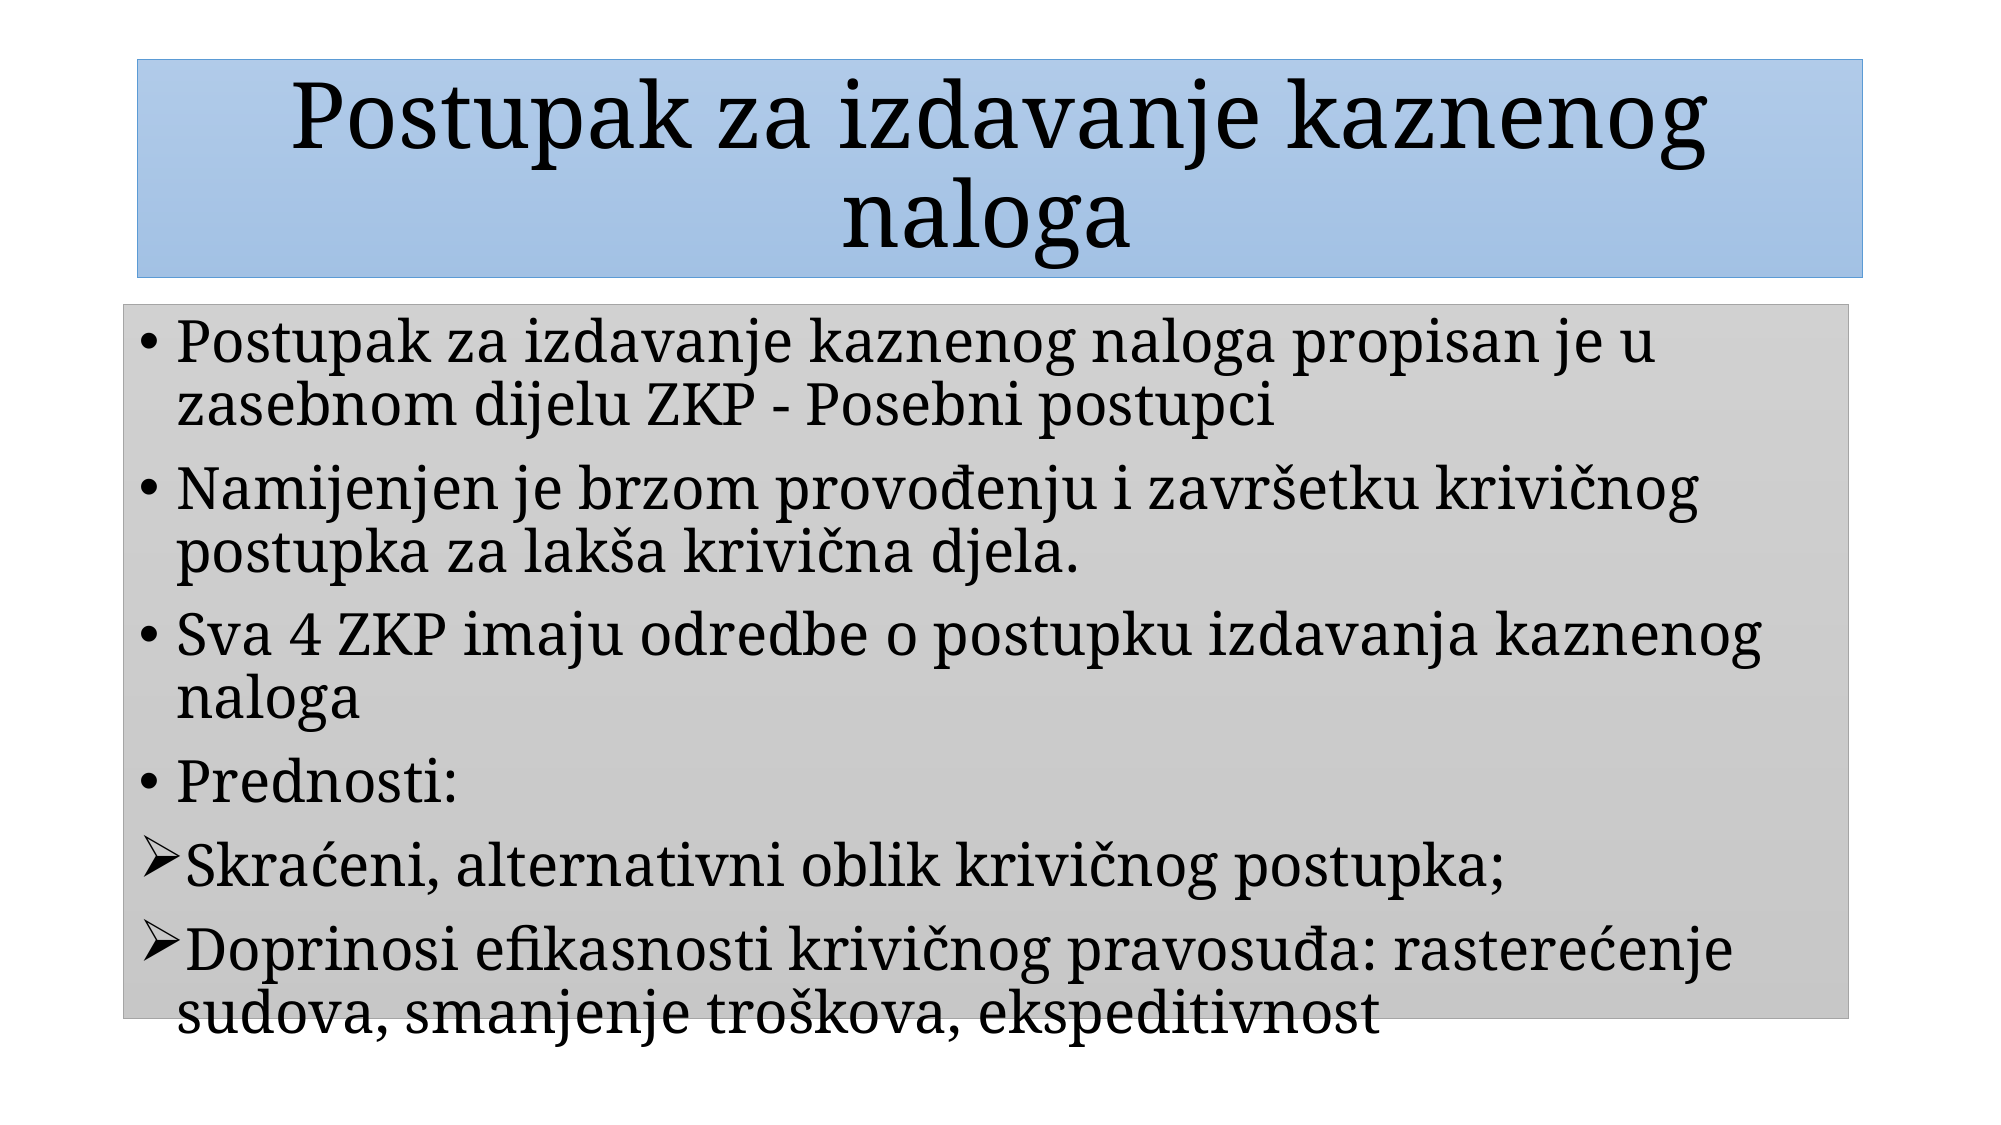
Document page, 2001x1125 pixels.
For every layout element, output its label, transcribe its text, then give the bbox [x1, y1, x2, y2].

list Postupak za izdavanje kaznenog naloga propisan je u zasebnom dijelu ZKP - Posebni postupci Namijenjen je brzom provođenju i završetku krivičnog postupka za lakša krivična djela. Sva 4 ZKP imaju odredbe o postupku izdavanja kaznenog naloga Prednosti: Skraćeni, alternativni oblik krivičnog postupka; Doprinosi efikasnosti krivičnog pravosuđa: rasterećenje sudova, smanjenje troškova, ekspeditivnost [123, 304, 1849, 1019]
title Postupak za izdavanje kaznenog naloga [137, 59, 1863, 278]
